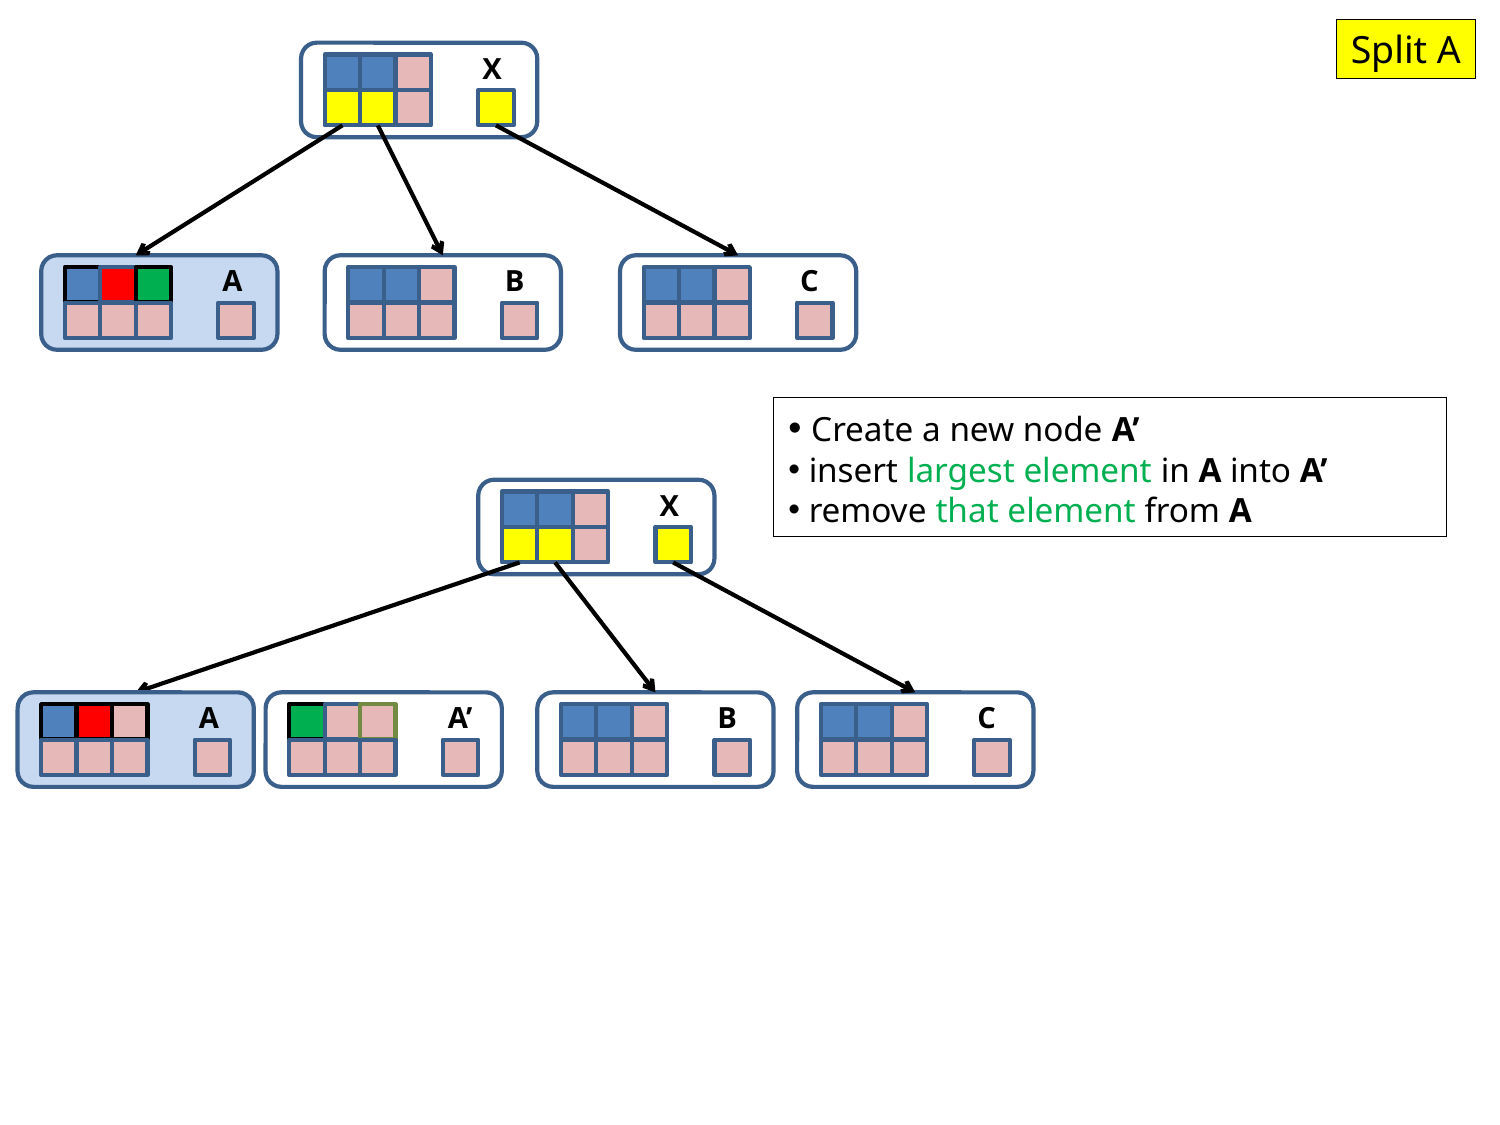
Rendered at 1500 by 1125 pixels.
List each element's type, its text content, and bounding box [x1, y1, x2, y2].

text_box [324, 255, 562, 350]
text_box [98, 265, 134, 301]
text_box [571, 489, 610, 525]
text_box [500, 525, 535, 564]
text_box [63, 301, 98, 340]
text_box A’ [433, 702, 488, 743]
text_box [63, 265, 98, 301]
text_box [524, 564, 550, 577]
text_box [571, 525, 610, 560]
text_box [135, 562, 520, 693]
text_box [441, 743, 480, 777]
text_box [15, 690, 256, 789]
text_box [134, 265, 173, 301]
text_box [495, 125, 739, 256]
text_box [500, 489, 535, 525]
text_box [287, 738, 323, 777]
text_box [110, 738, 150, 777]
text_box A [207, 265, 258, 305]
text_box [796, 692, 1034, 788]
text_box [110, 702, 150, 738]
text_box [535, 489, 571, 525]
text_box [554, 562, 656, 693]
text_box [535, 525, 571, 564]
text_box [300, 42, 538, 138]
text_box Create a new node A’ insert largest element in A into A’ remove that element from A [773, 397, 1447, 537]
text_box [619, 255, 857, 350]
text_box A [183, 702, 234, 743]
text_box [537, 692, 774, 788]
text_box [377, 125, 444, 256]
text_box X [644, 479, 695, 530]
text_box [323, 702, 358, 738]
text_box [134, 301, 173, 340]
text_box [39, 253, 280, 352]
text_box [39, 702, 75, 738]
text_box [672, 562, 916, 693]
text_box [287, 702, 323, 738]
text_box [653, 530, 693, 564]
text_box [358, 702, 398, 738]
text_box [193, 743, 232, 777]
text_box [75, 702, 110, 738]
text_box Split A [1336, 19, 1476, 79]
text_box [660, 564, 668, 577]
text_box [358, 738, 398, 777]
text_box [98, 301, 134, 340]
text_box [216, 305, 256, 340]
text_box [39, 738, 75, 777]
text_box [135, 125, 343, 256]
text_box [75, 738, 110, 777]
text_box [323, 738, 358, 777]
text_box [476, 477, 717, 560]
text_box [263, 702, 504, 789]
